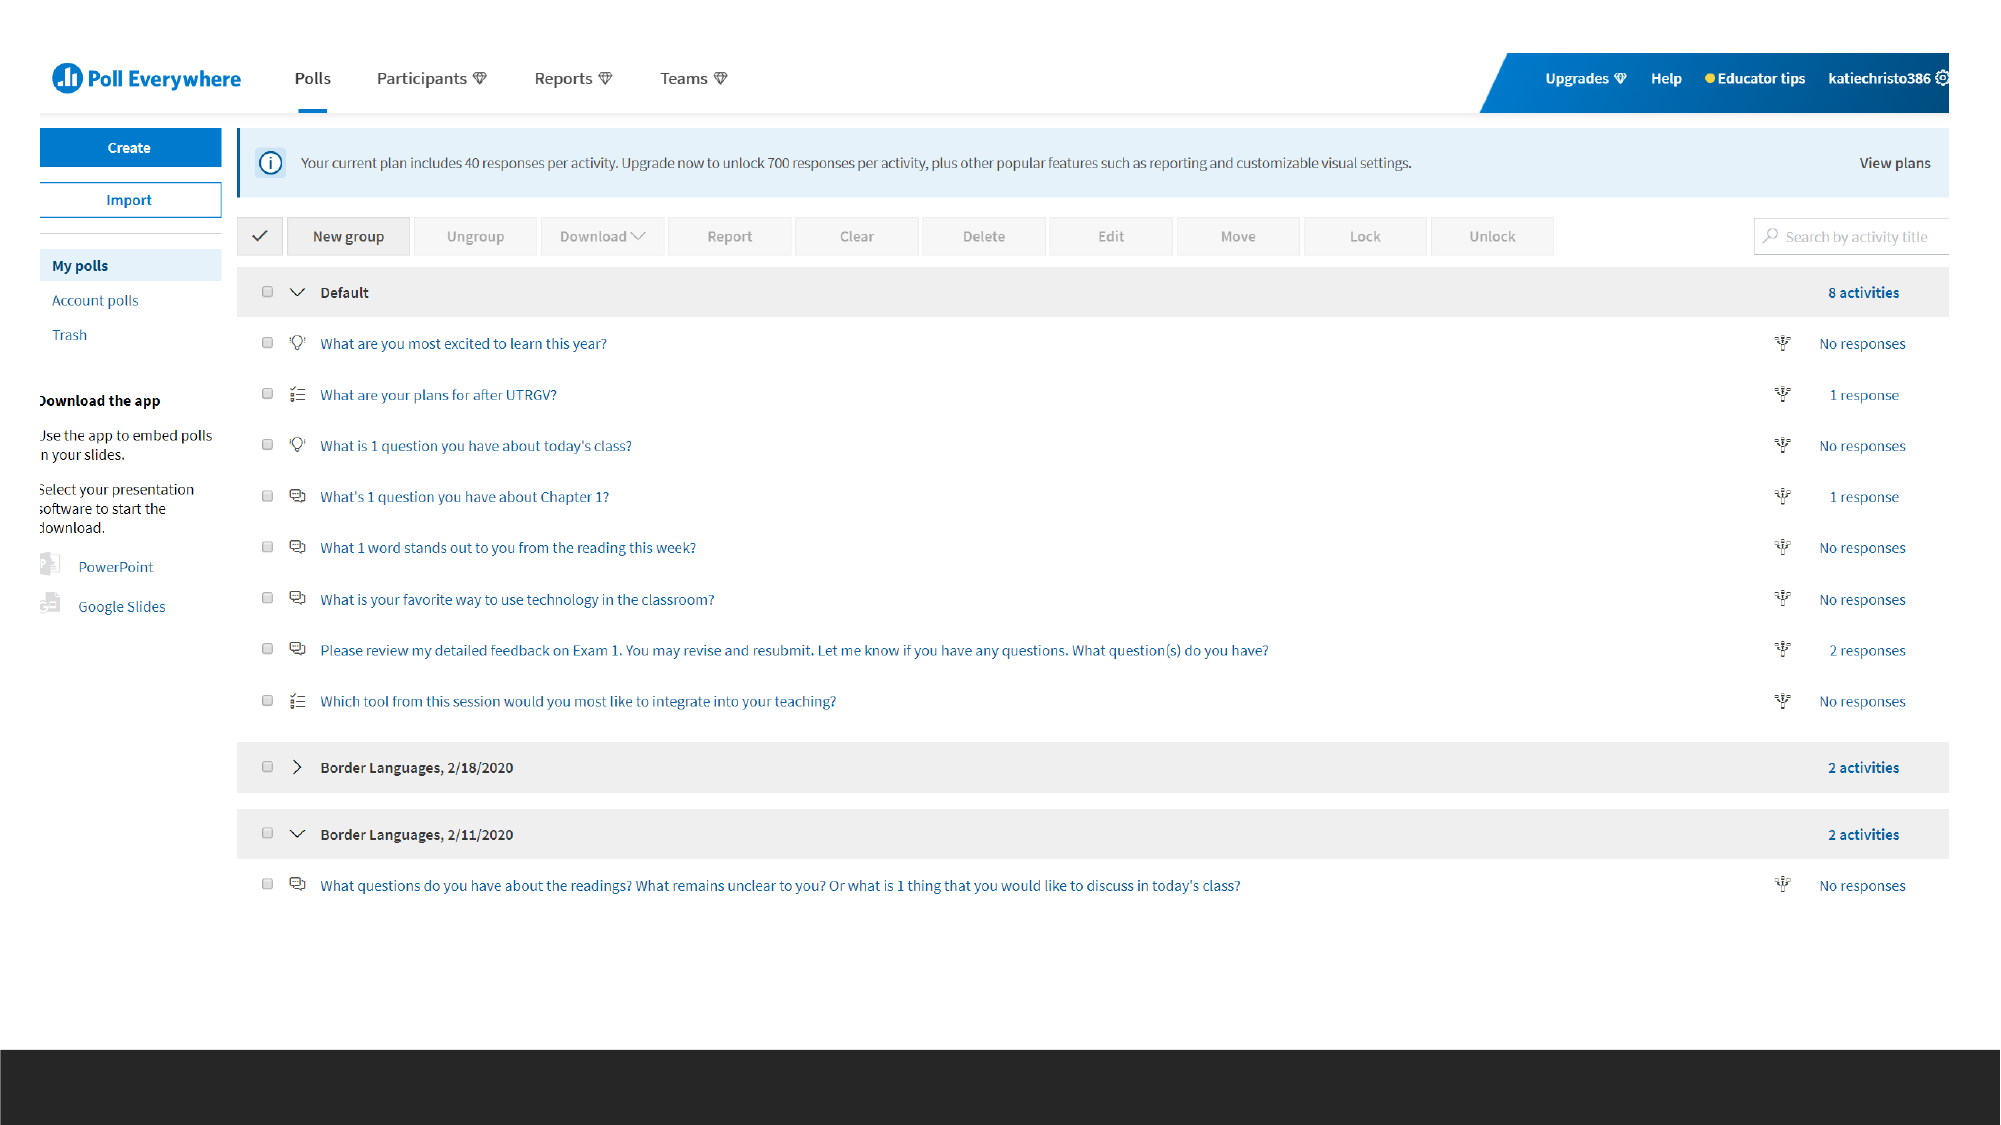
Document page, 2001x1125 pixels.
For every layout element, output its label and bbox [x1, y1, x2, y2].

list [39, 52, 1950, 912]
